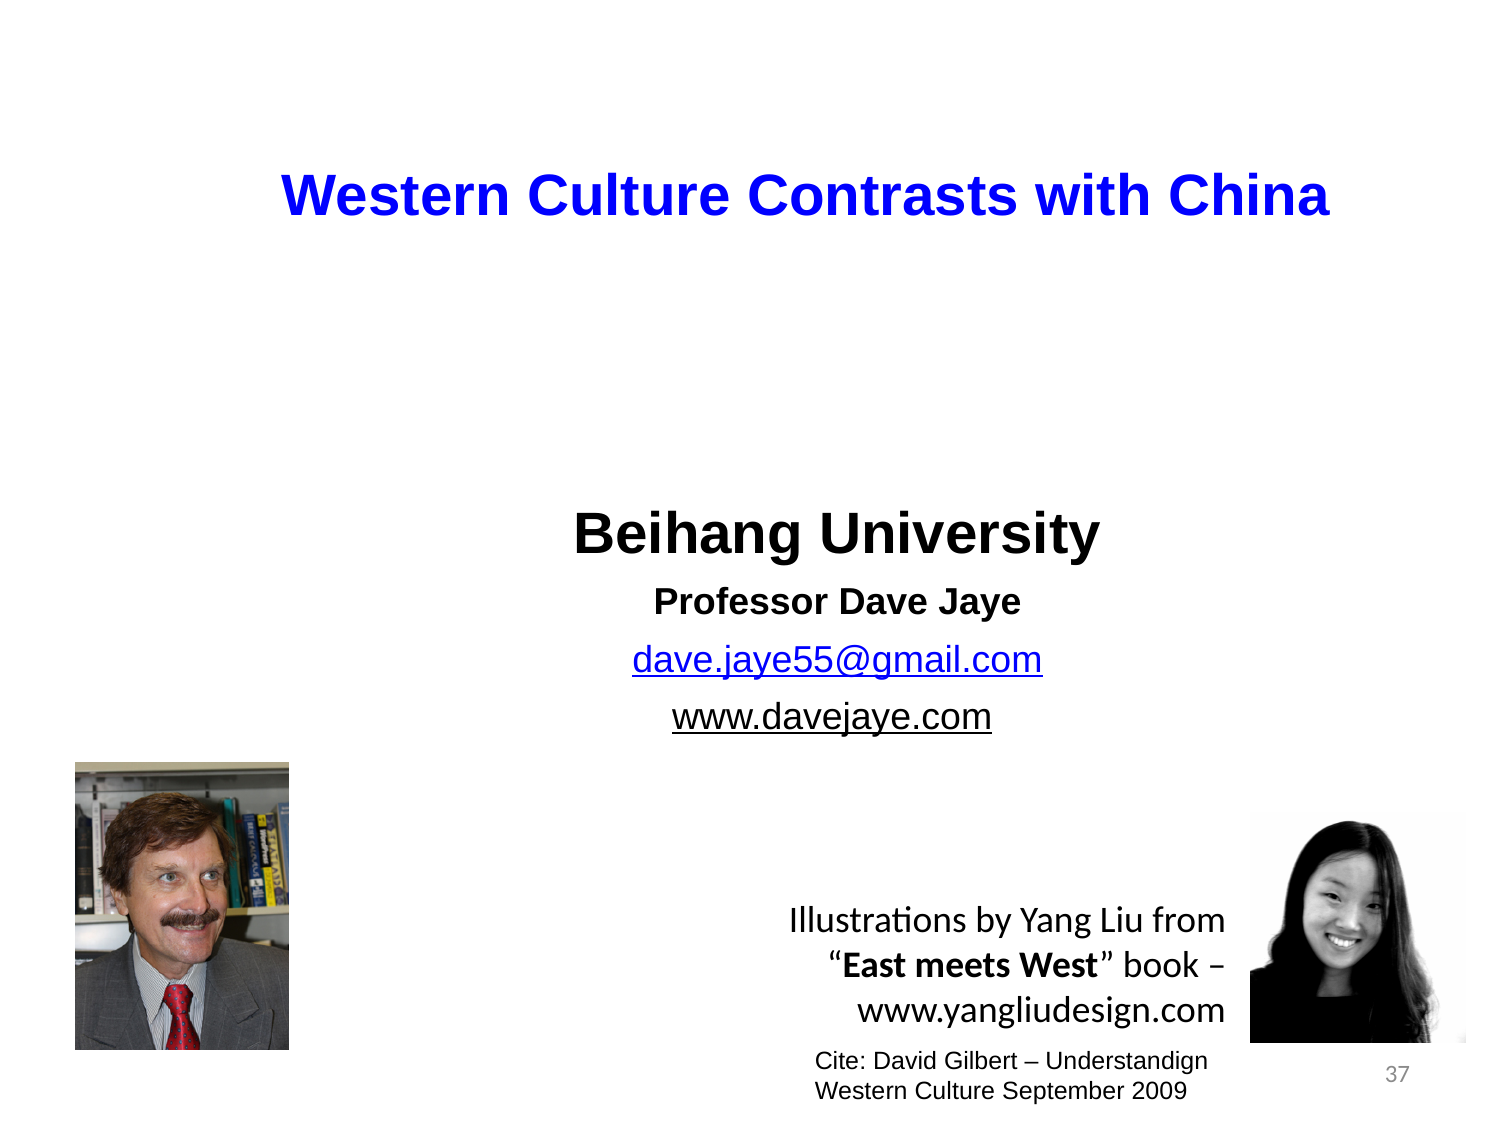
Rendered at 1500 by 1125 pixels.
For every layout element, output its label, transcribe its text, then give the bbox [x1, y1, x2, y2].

text_box Illustrations by Yang Liu from “East meets West” book – www.yangliudesign.com [762, 887, 1242, 1038]
text_box Western Culture Contrasts with China [187, 149, 1425, 334]
text_box Beihang University Professor Dave Jaye dave.jaye55@gmail.com www.davejaye.com [362, 487, 1313, 745]
picture [1249, 812, 1467, 1043]
picture [74, 762, 289, 1051]
text_box 37 [1250, 1051, 1425, 1103]
text_box Cite: David Gilbert – Understandign Western Culture September 2009 [799, 1037, 1250, 1113]
